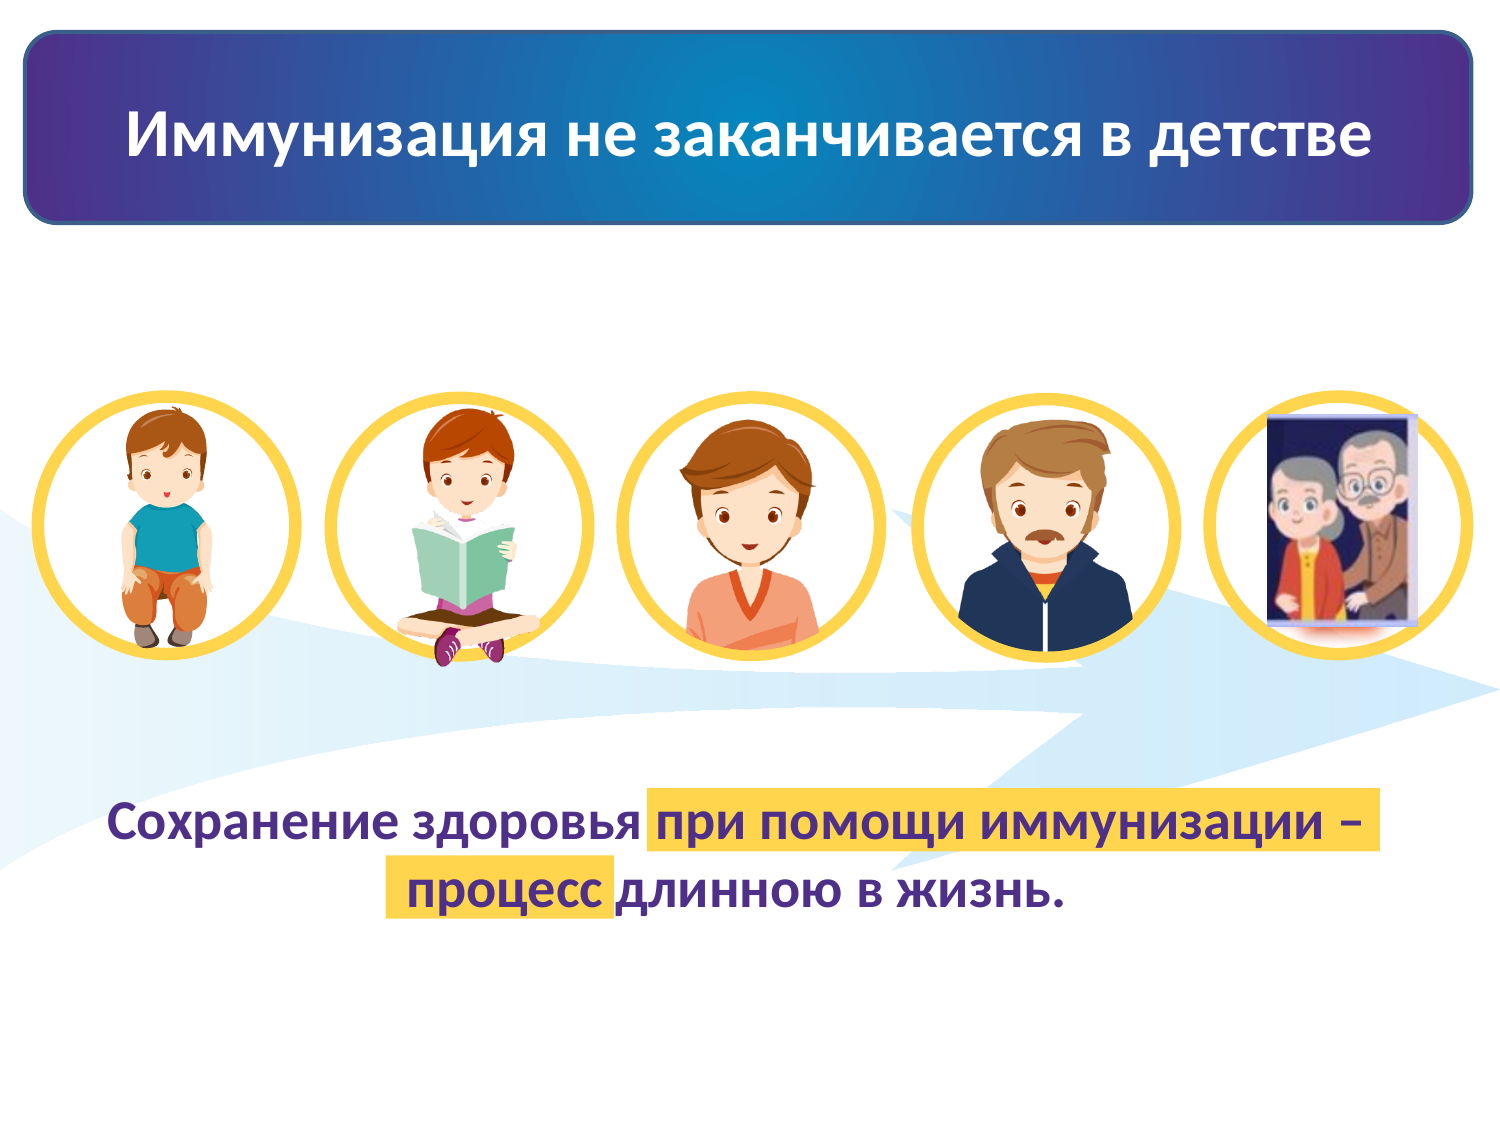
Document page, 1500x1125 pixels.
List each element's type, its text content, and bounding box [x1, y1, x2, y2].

text_box [35, 394, 298, 646]
text_box [328, 420, 383, 633]
picture [618, 382, 886, 651]
picture [119, 406, 214, 649]
text_box [0, 508, 1500, 871]
title Иммунизация не заканчивается в детстве [103, 30, 1397, 227]
picture [915, 389, 1178, 652]
picture [388, 403, 545, 667]
text_box Сохранение здоровья при помощи иммунизации – процесс длинною в жизнь. [61, 775, 1413, 926]
text_box [549, 431, 591, 623]
picture [1207, 386, 1470, 649]
text_box [419, 395, 500, 402]
